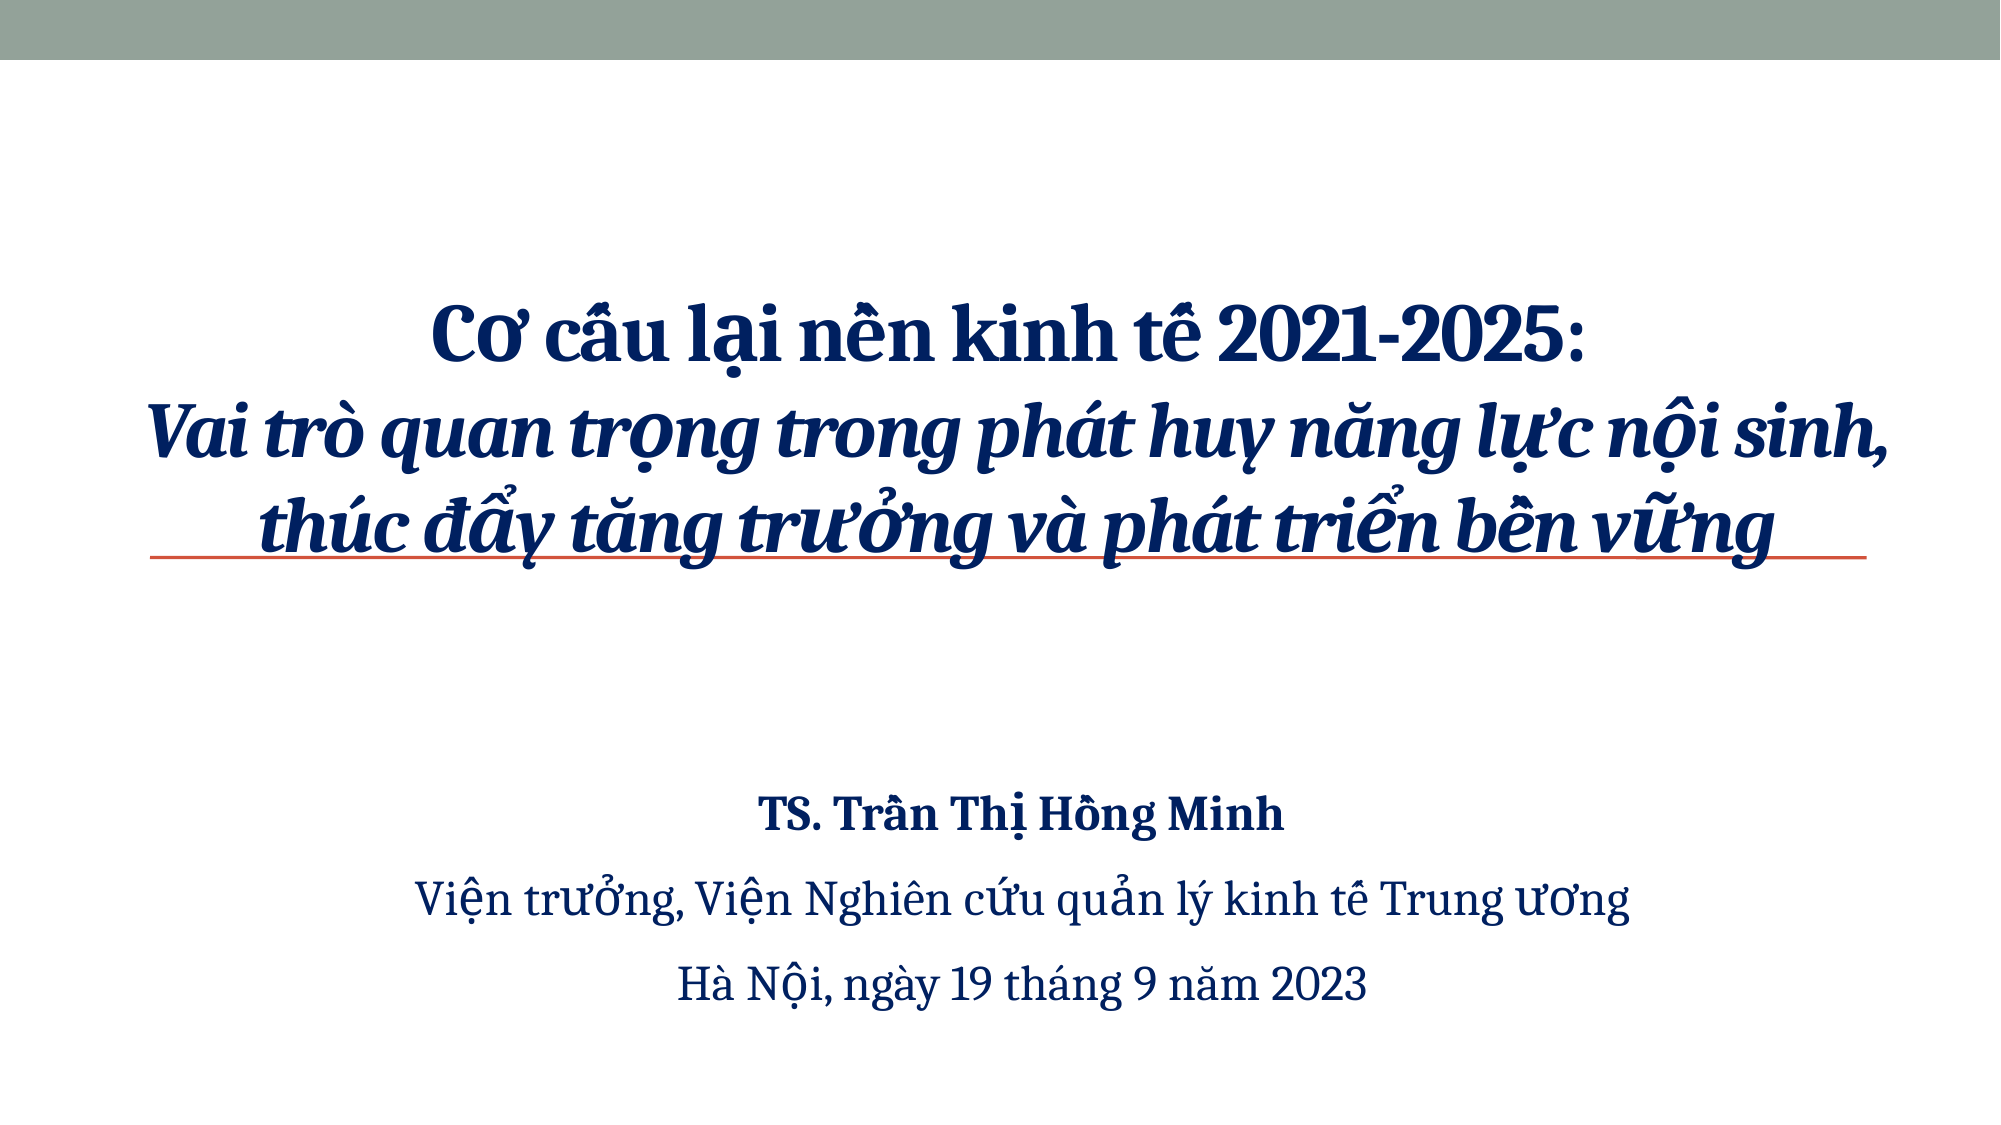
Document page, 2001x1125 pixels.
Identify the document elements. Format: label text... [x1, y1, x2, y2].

title Cơ cấu lại nền kinh tế 2021-2025: Vai trò quan trọng trong phát huy năng lực nội sinh, thúc đẩy tăng trưởng và phát triển bền vững [98, 136, 1937, 576]
subtitle TS. Trần Thị Hồng Minh Viện trưởng, Viện Nghiên cứu quản lý kinh tế Trung ương Hà Nội, ngày 19 tháng 9 năm 2023 [272, 773, 1773, 1005]
